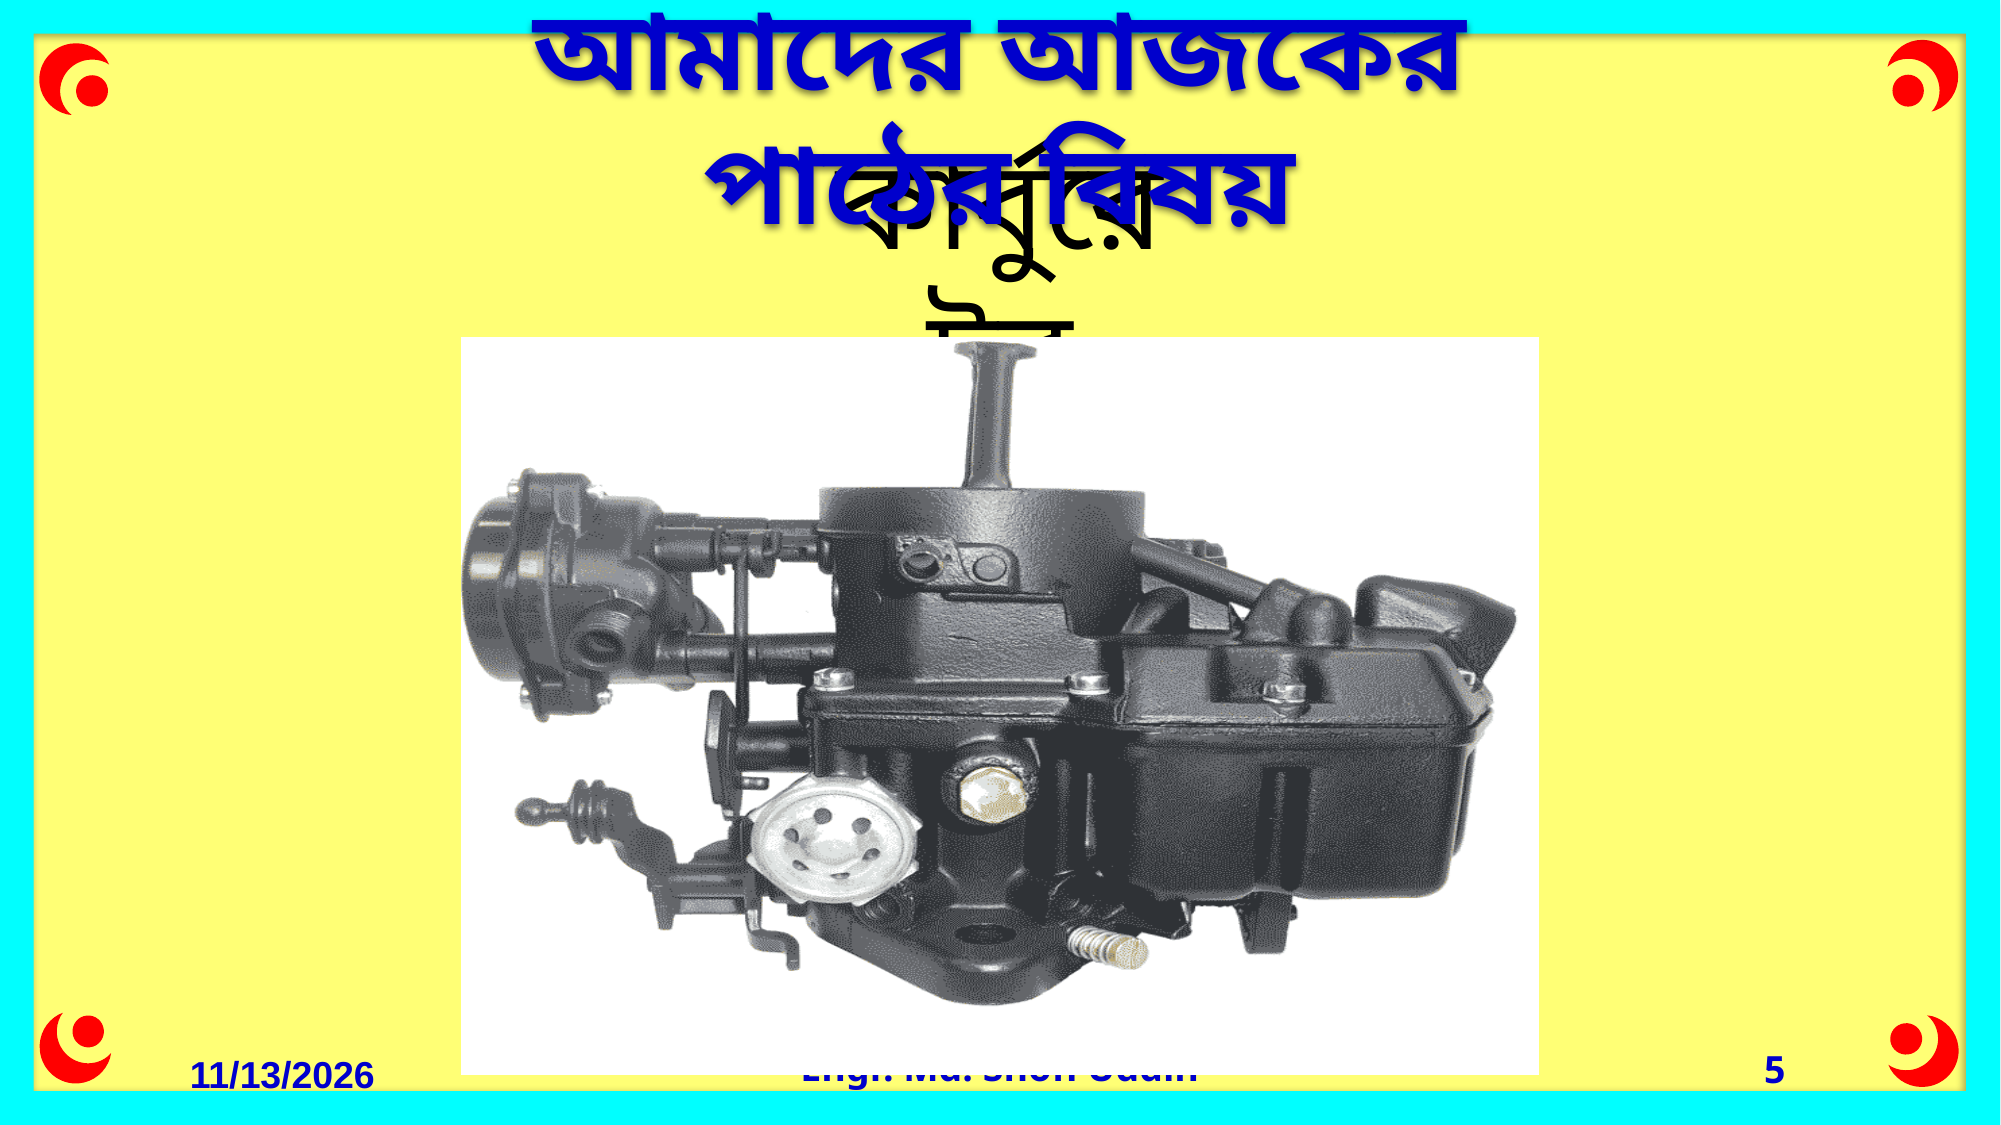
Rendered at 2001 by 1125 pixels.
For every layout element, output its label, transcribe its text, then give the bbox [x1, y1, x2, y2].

footer Engr. Md. Shofi Uddin [566, 1085, 1434, 1089]
slide_number 11-Aug-21 [174, 1054, 617, 1094]
text_box আমাদের আজকের পাঠের বিষয় [399, 49, 1601, 176]
picture [461, 337, 1539, 1076]
slide_number 5 [1725, 1052, 1825, 1091]
text_box কার্বুরেটর [792, 211, 1208, 335]
